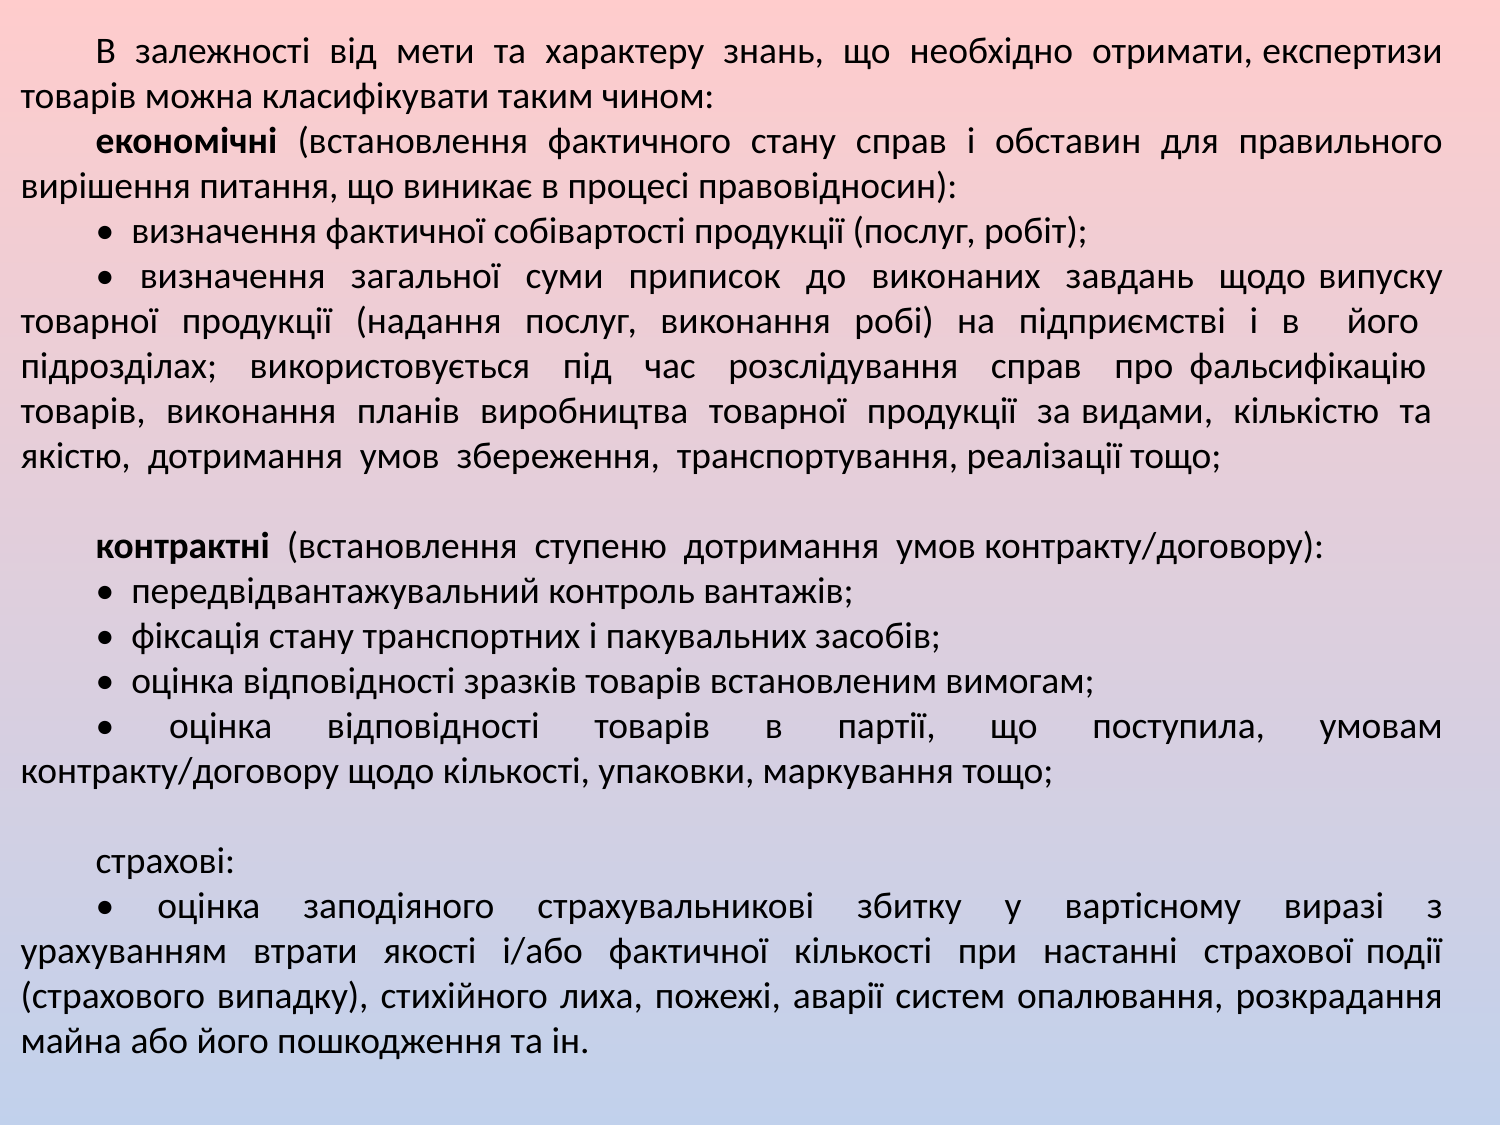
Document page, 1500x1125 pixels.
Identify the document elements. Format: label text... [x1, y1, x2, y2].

text_box В залежності від мети та характеру знань, що необхідно отримати, експертизи товарів можна класифікувати таким чином: економічні (встановлення фактичного стану справ і обставин для правильного вирішення питання, що виникає в процесі правовідносин): • визначення фактичної собівартості продукції (послуг, робіт); • визначення загальної суми приписок до виконаних завдань щодо випуску товарної продукції (надання послуг, виконання робі) на підприємстві і в його підрозділах; використовується під час розслідування справ про фальсифікацію товарів, виконання планів виробництва товарної продукції за видами, кількістю та якістю, дотримання умов збереження, транспортування, реалізації тощо; контрактні (встановлення ступеню дотримання умов контракту/договору): • передвідвантажувальний контроль вантажів; • фіксація стану транспортних і пакувальних засобів; • оцінка відповідності зразків товарів встановленим вимогам; • оцінка відповідності товарів в партії, що поступила, умовам контракту/договору щодо кількості, упаковки, маркування тощо; страхові: • оцінка заподіяного страхувальникові збитку у вартісному виразі з урахуванням втрати якості і/або фактичної кількості при настанні страхової події (страхового випадку), стихійного лиха, пожежі, аварії систем опалювання, розкрадання майна або його пошкодження та ін. [5, 19, 1459, 1069]
